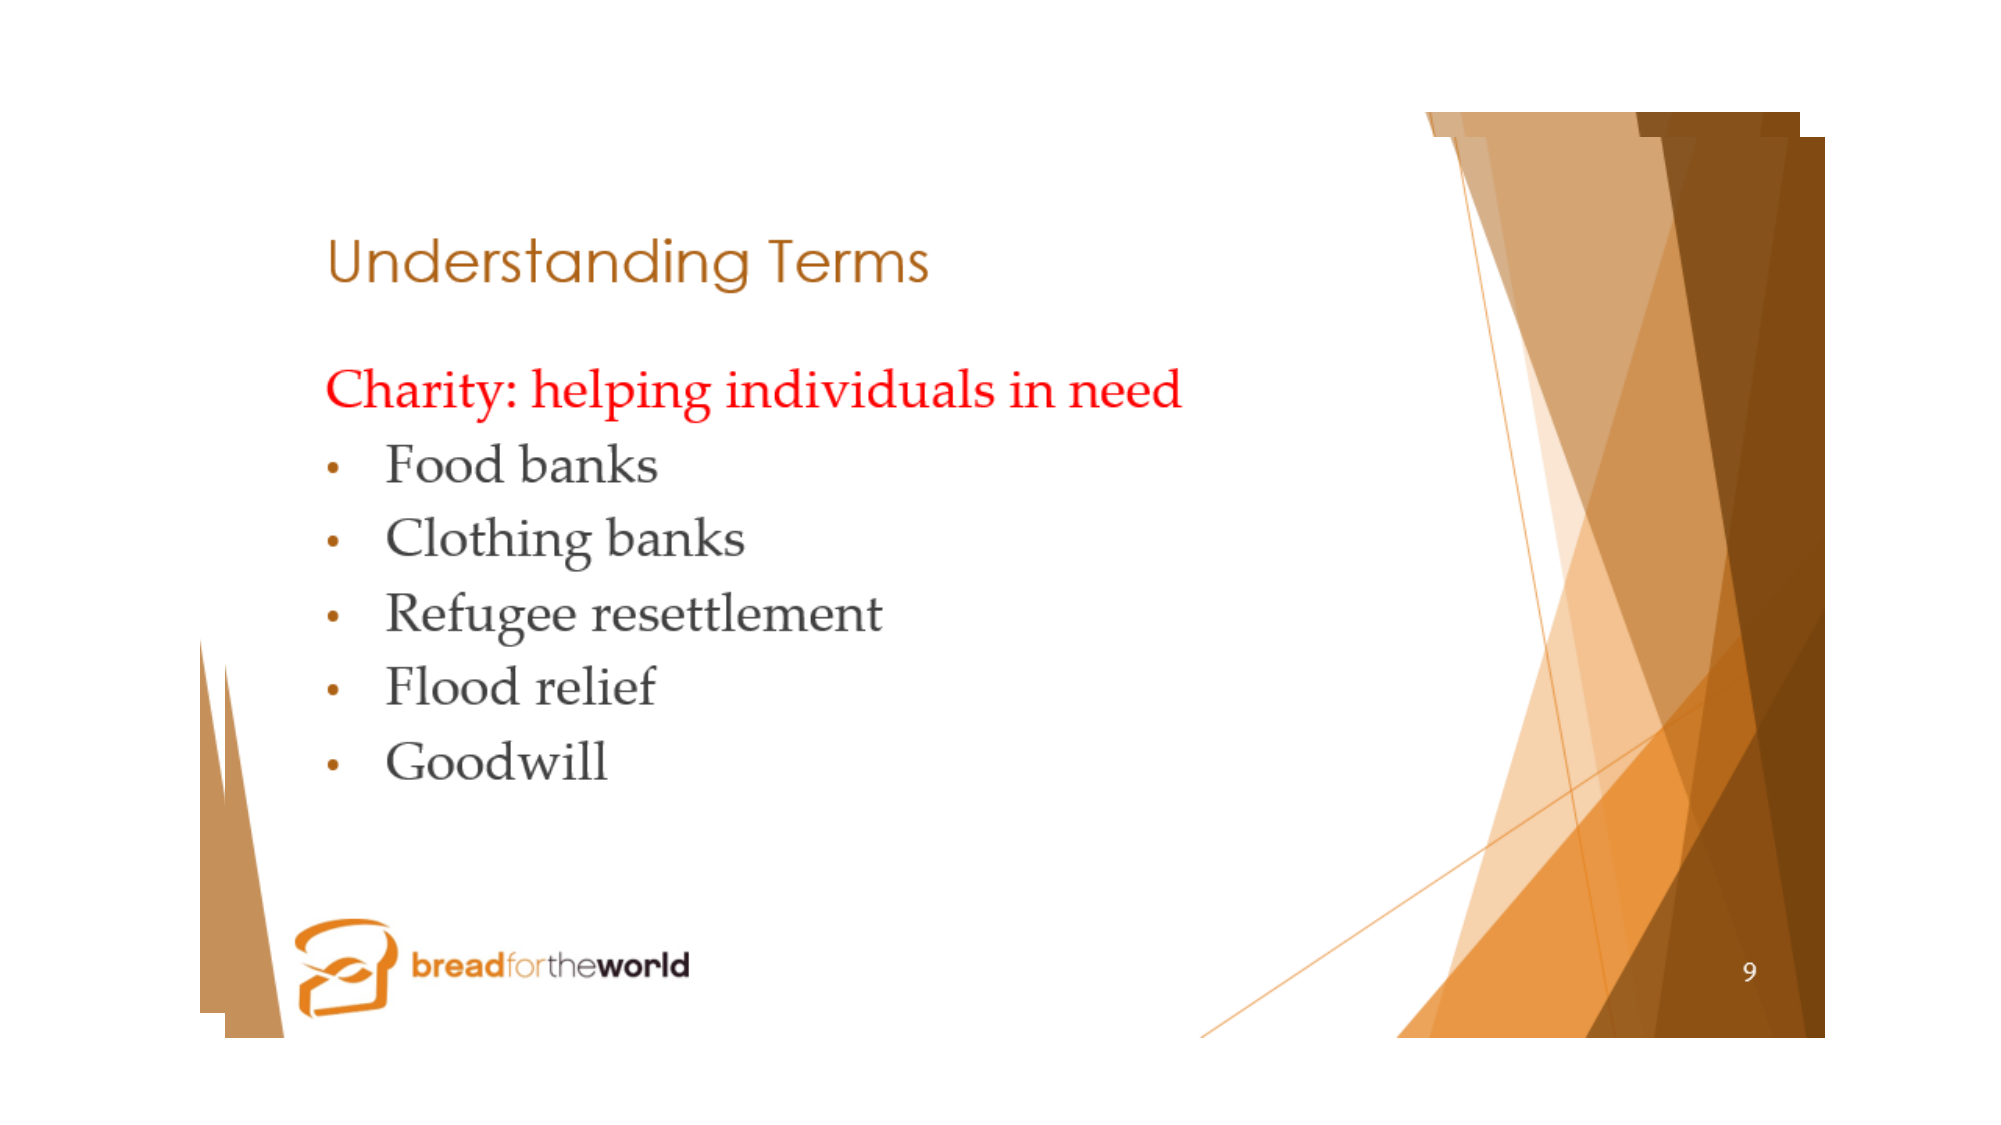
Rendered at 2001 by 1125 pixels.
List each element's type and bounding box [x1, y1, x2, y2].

picture [199, 112, 1825, 1038]
